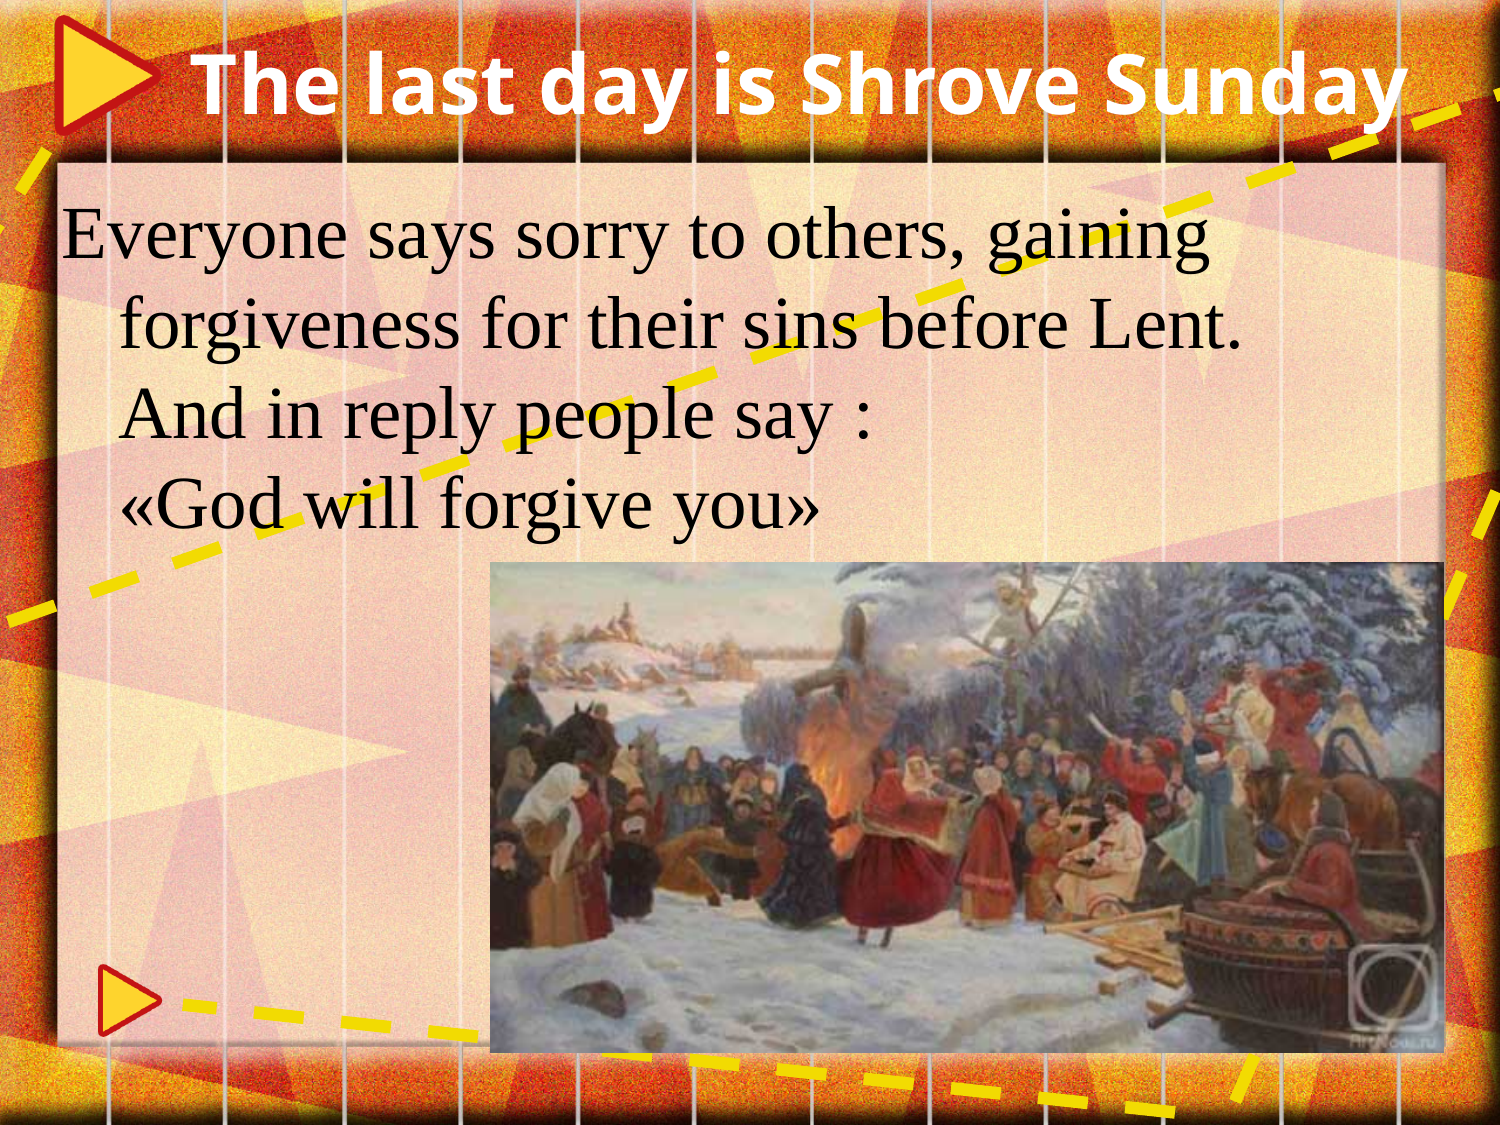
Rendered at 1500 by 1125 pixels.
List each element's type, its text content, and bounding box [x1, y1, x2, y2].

picture [0, 0, 1500, 1125]
list Everyone says sorry to others, gaining forgiveness for their sins before Lent. And in reply people say : «God will forgive you» [46, 175, 1423, 1052]
title The last day is Shrove Sunday [174, 0, 1500, 163]
